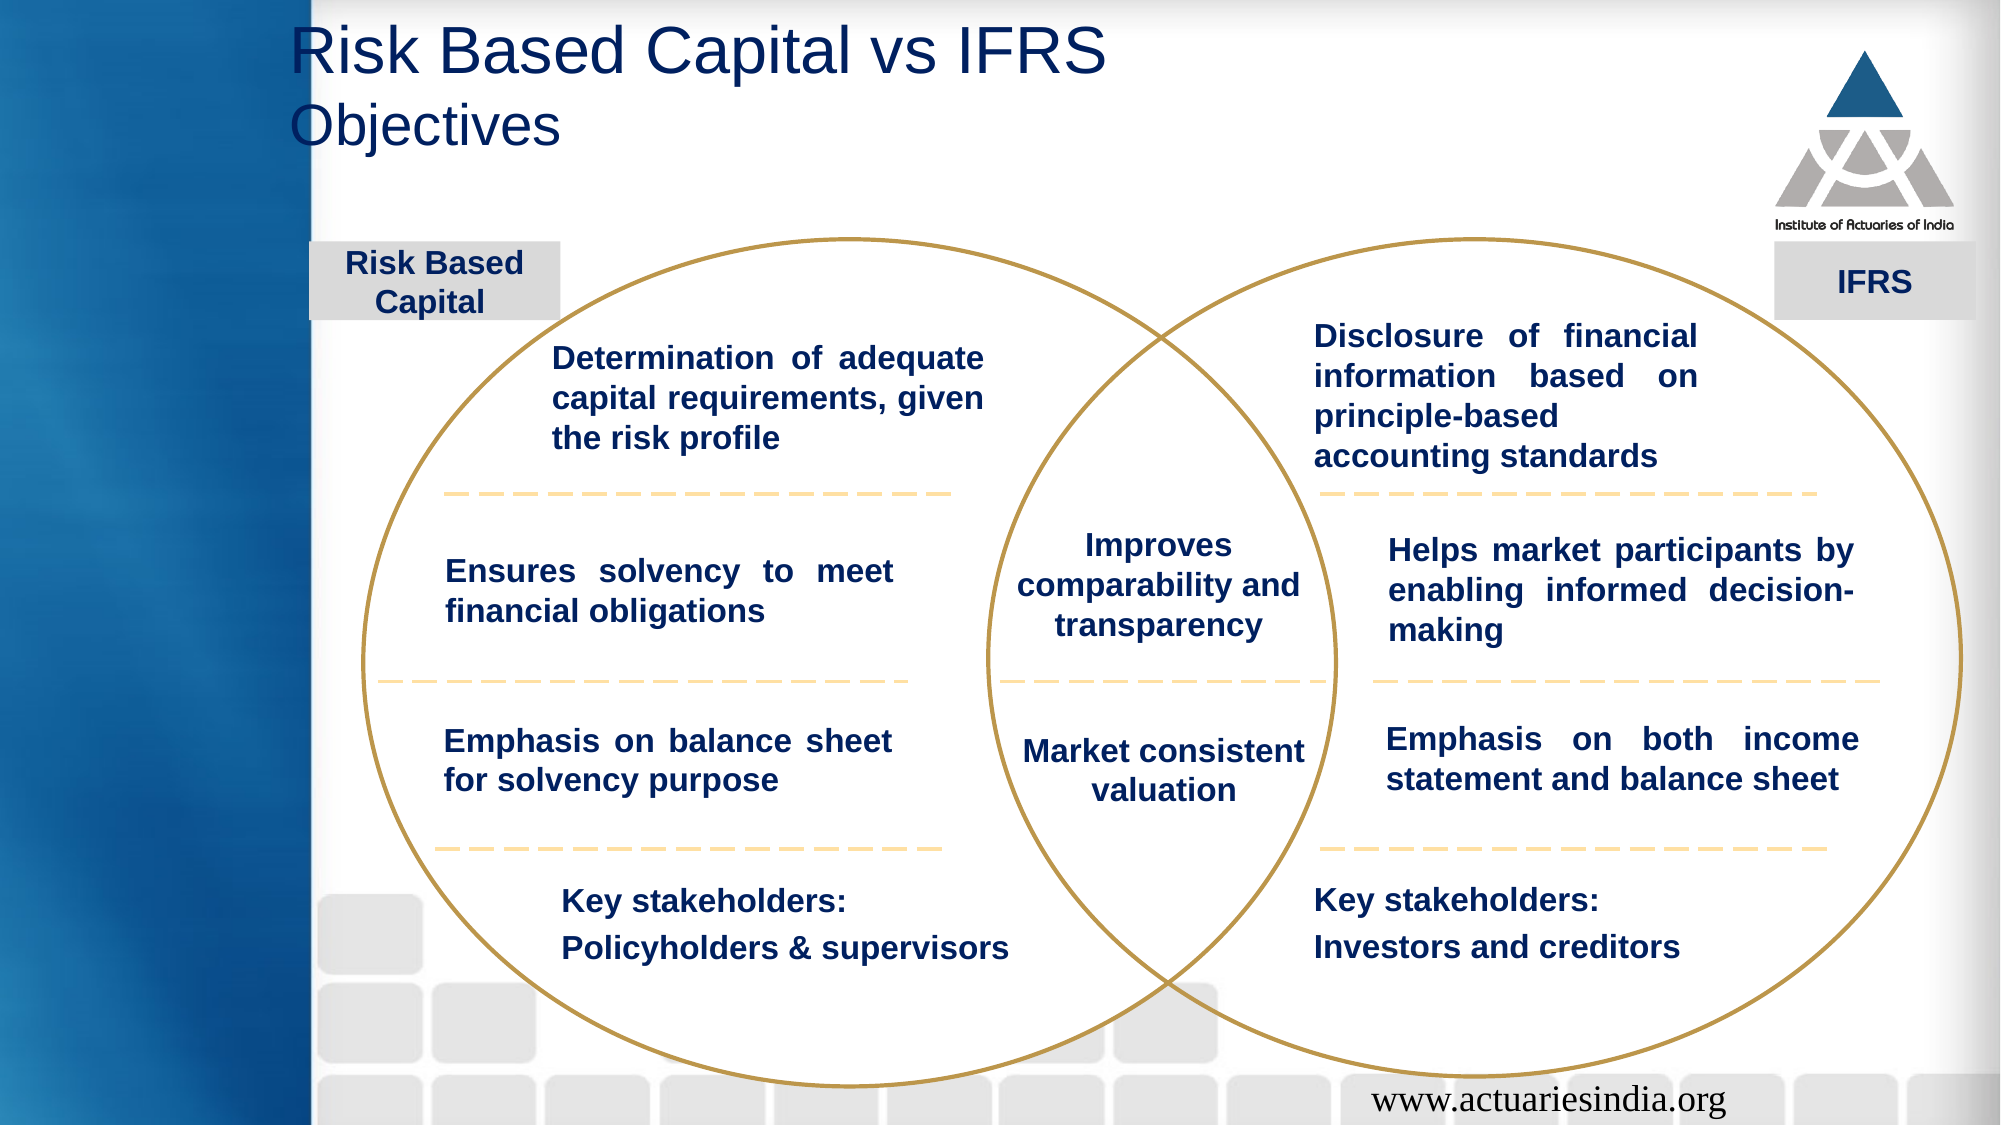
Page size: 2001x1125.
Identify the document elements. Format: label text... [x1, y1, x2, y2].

text_box Market consistent valuation [995, 721, 1333, 816]
text_box Risk Based Capital vs IFRS Objectives [275, 0, 2000, 129]
text_box Emphasis on balance sheet for solvency purpose [428, 711, 908, 806]
picture [0, 0, 2001, 1125]
text_box Helps market participants by enabling informed decision-making [1373, 520, 1870, 656]
text_box Key stakeholders: Policyholders & supervisors [546, 871, 1061, 974]
text_box Risk Based Capital [307, 239, 563, 322]
text_box Disclosure of financial information based on principle-based accounting standards [1298, 306, 1714, 482]
text_box Ensures solvency to meet financial obligations [430, 541, 910, 637]
text_box Improves comparability and transparency [988, 515, 1330, 651]
text_box Determination of adequate capital requirements, given the risk profile [536, 329, 1000, 464]
text_box www.actuariesindia.org [1356, 1066, 1832, 1125]
text_box IFRS [1772, 239, 1978, 322]
text_box [361, 237, 1168, 1089]
text_box Key stakeholders: Investors and creditors [1298, 871, 1779, 973]
text_box [986, 237, 1964, 1079]
text_box Emphasis on both income statement and balance sheet [1370, 709, 1876, 805]
